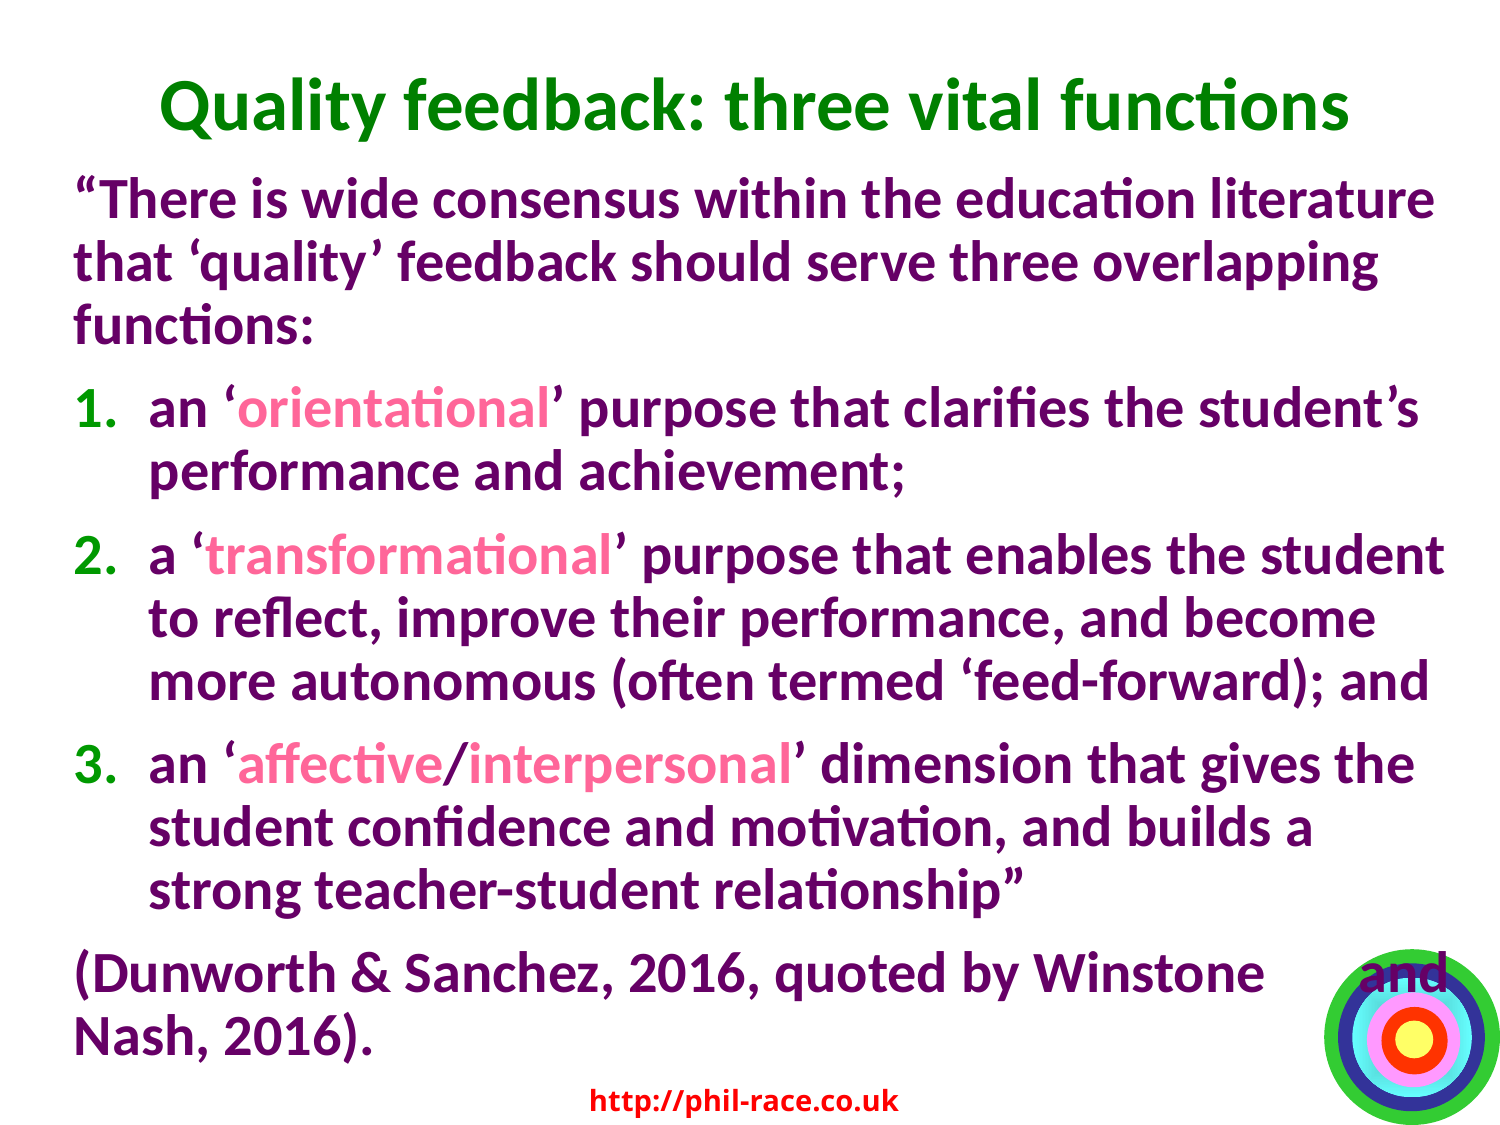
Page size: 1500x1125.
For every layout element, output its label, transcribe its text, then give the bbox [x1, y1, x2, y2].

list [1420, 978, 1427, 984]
title Quality feedback: three vital functions [40, 30, 1471, 185]
list “There is wide consensus within the education literature that ‘quality’ feedback should serve three overlapping functions: an ‘orientational’ purpose that clarifies the student’s performance and achievement; a ‘transformational’ purpose that enables the student to reflect, improve their performance, and become more autonomous (often termed ‘feed-forward); and an ‘affective/interpersonal’ dimension that gives the student confidence and motivation, and builds a strong teacher-student relationship” (Dunworth & Sanchez, 2016, quoted by Winstone and Nash, 2016). [58, 160, 1471, 963]
